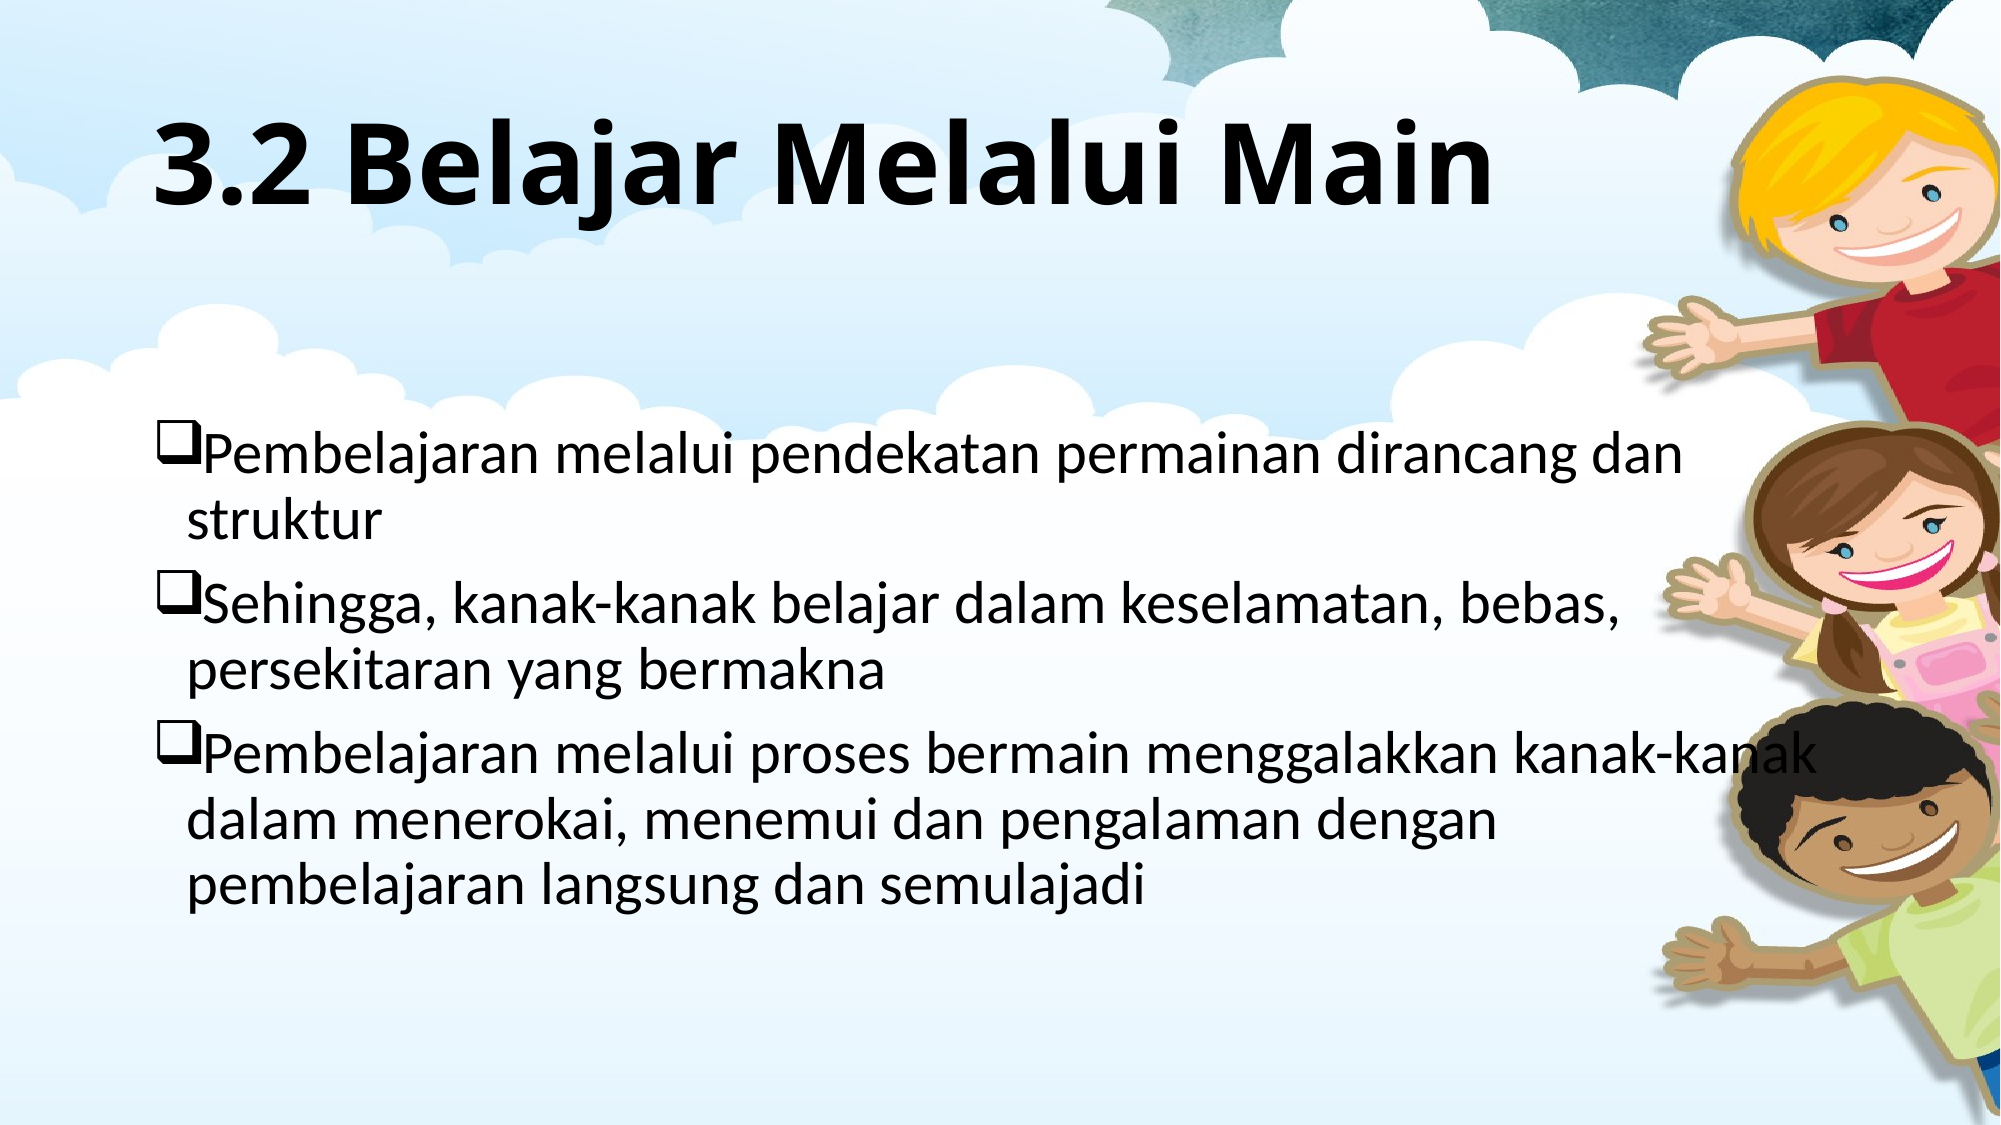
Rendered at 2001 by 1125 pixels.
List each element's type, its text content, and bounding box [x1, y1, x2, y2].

title 3.2 Belajar Melalui Main [137, 59, 1863, 278]
list Pembelajaran melalui pendekatan permainan dirancang dan struktur Sehingga, kanak-kanak belajar dalam keselamatan, bebas, persekitaran yang bermakna Pembelajaran melalui proses bermain menggalakkan kanak-kanak dalam menerokai, menemui dan pengalaman dengan pembelajaran langsung dan semulajadi [137, 414, 1863, 927]
picture [0, 0, 2001, 1125]
